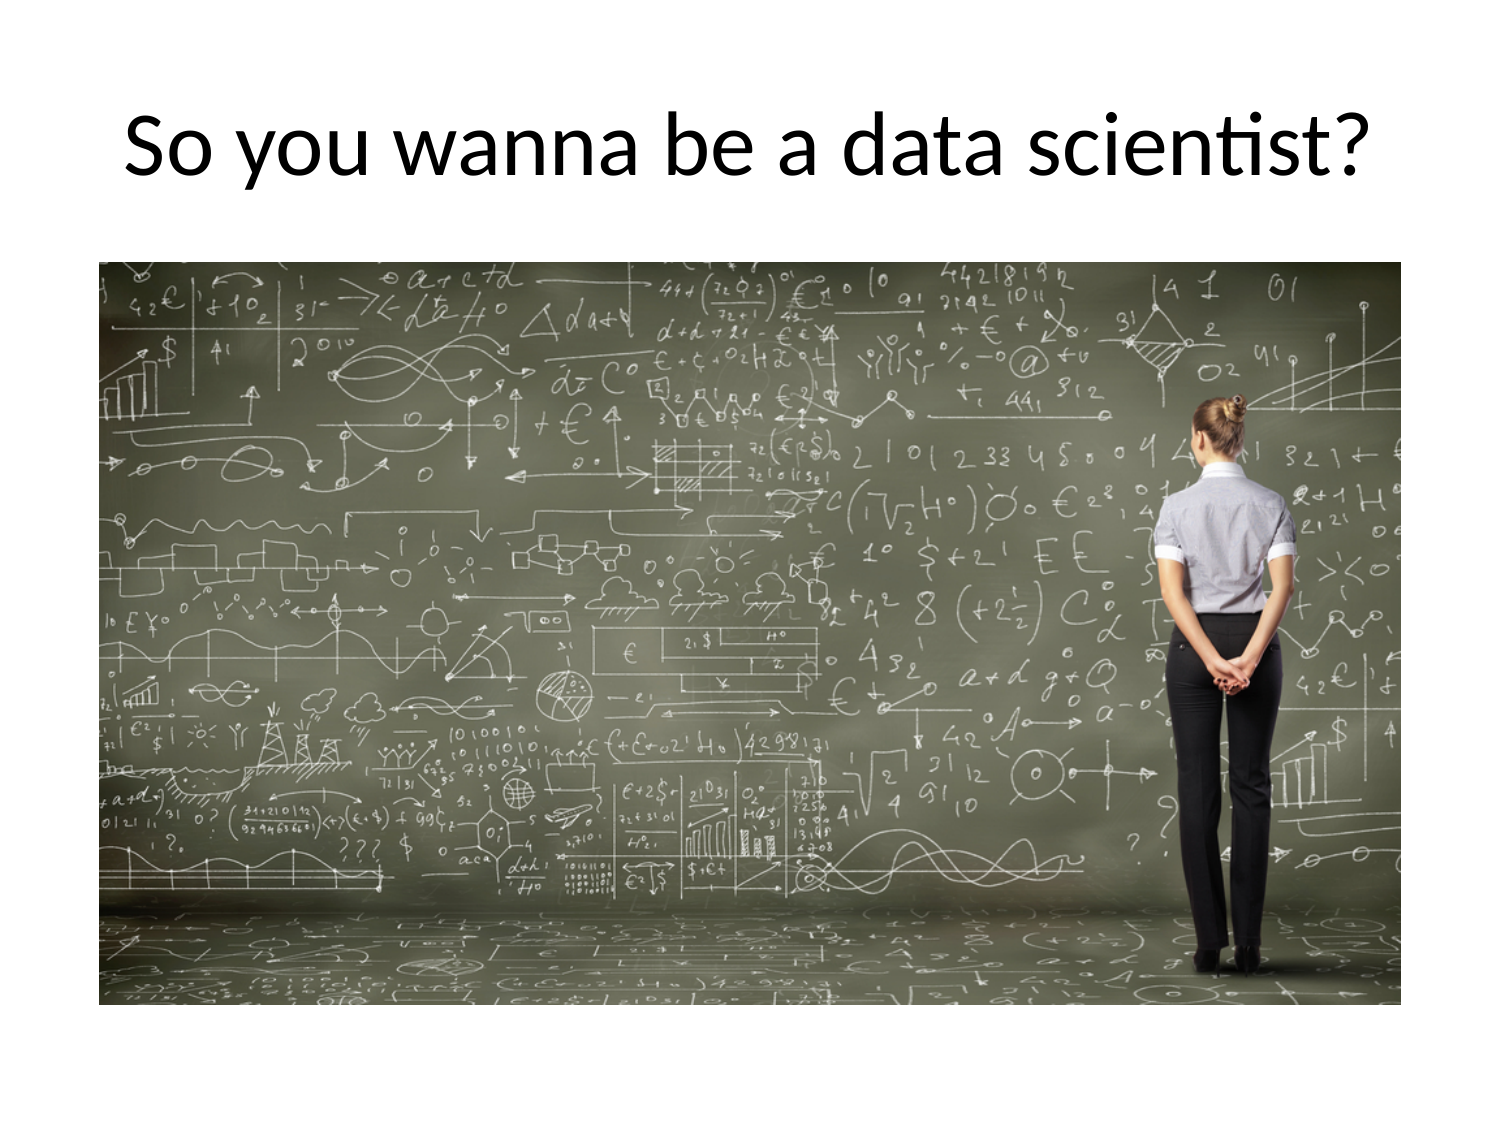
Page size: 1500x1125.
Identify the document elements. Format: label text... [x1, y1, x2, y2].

title So you wanna be a data scientist? [75, 45, 1425, 233]
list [99, 262, 1401, 1006]
